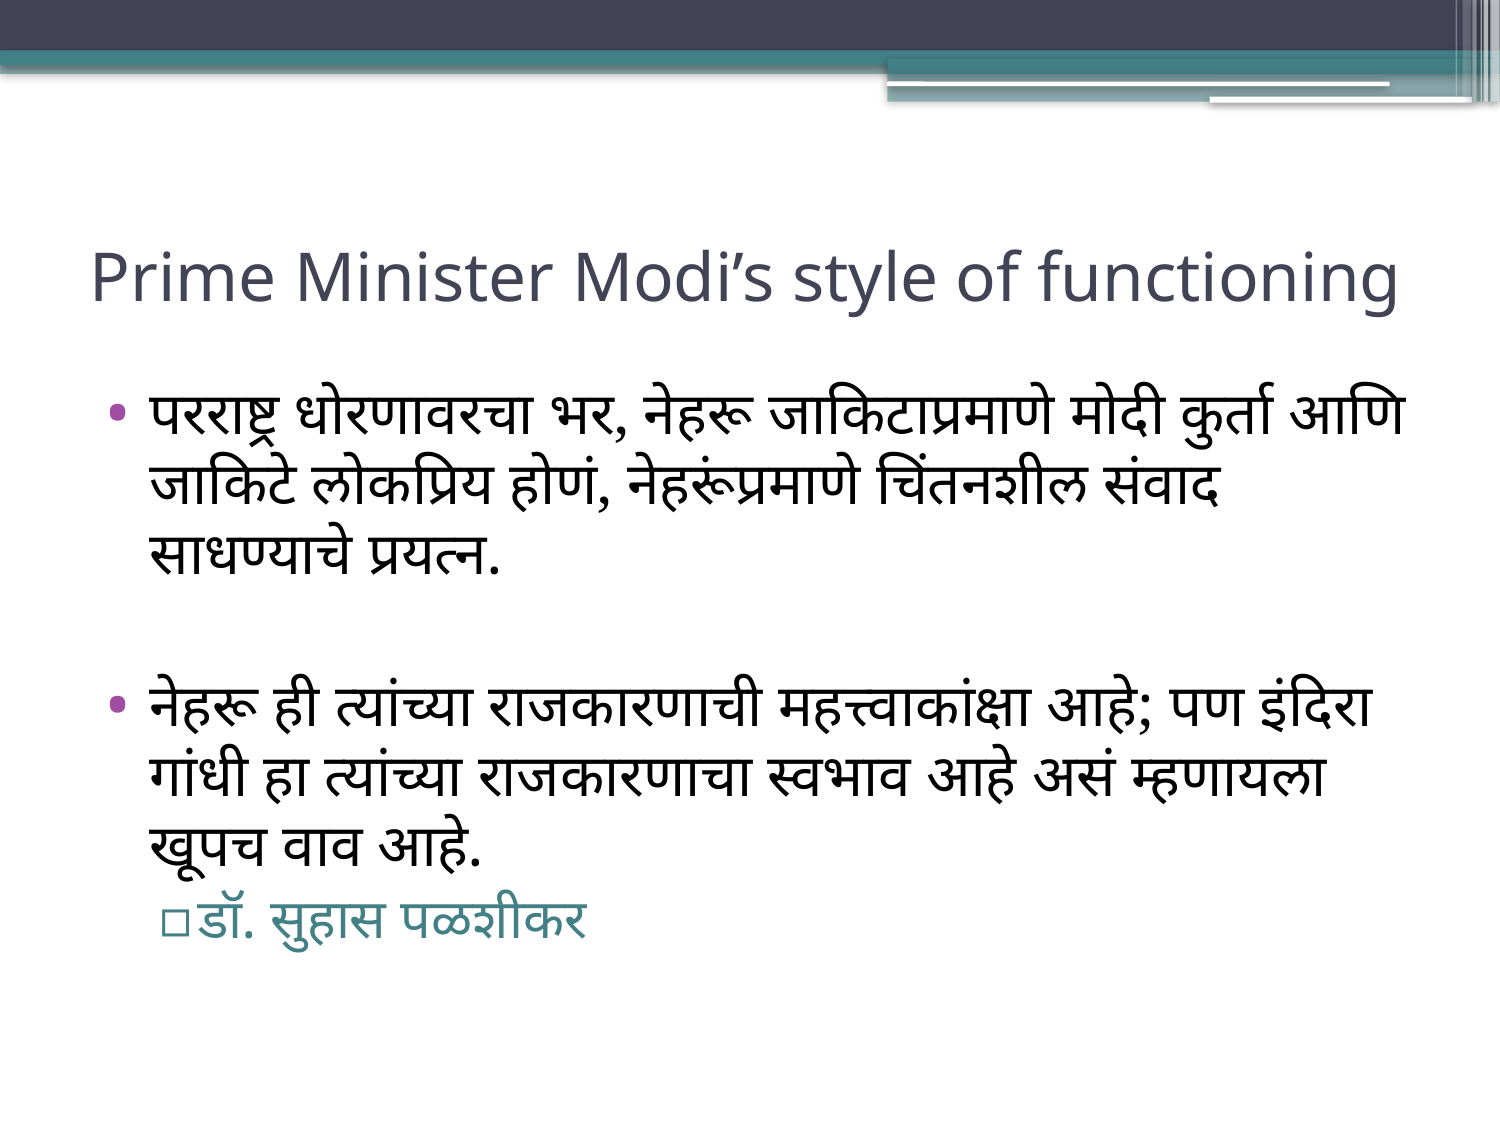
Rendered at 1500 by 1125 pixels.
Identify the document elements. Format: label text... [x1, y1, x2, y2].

list परराष्ट्र धोरणावरचा भर, नेहरू जाकिटाप्रमाणे मोदी कुर्ता आणि जाकिटे लोकप्रिय होणं, नेहरूंप्रमाणे चिंतनशील संवाद साधण्याचे प्रयत्न. नेहरू ही त्यांच्या राजकारणाची महत्त्वाकांक्षा आहे; पण इंदिरा गांधी हा त्यांच्या राजकारणाचा स्वभाव आहे असं म्हणायला खूपच वाव आहे. डॉ. सुहास पळशीकर [75, 368, 1425, 1079]
title Prime Minister Modi’s style of functioning [75, 187, 1425, 363]
